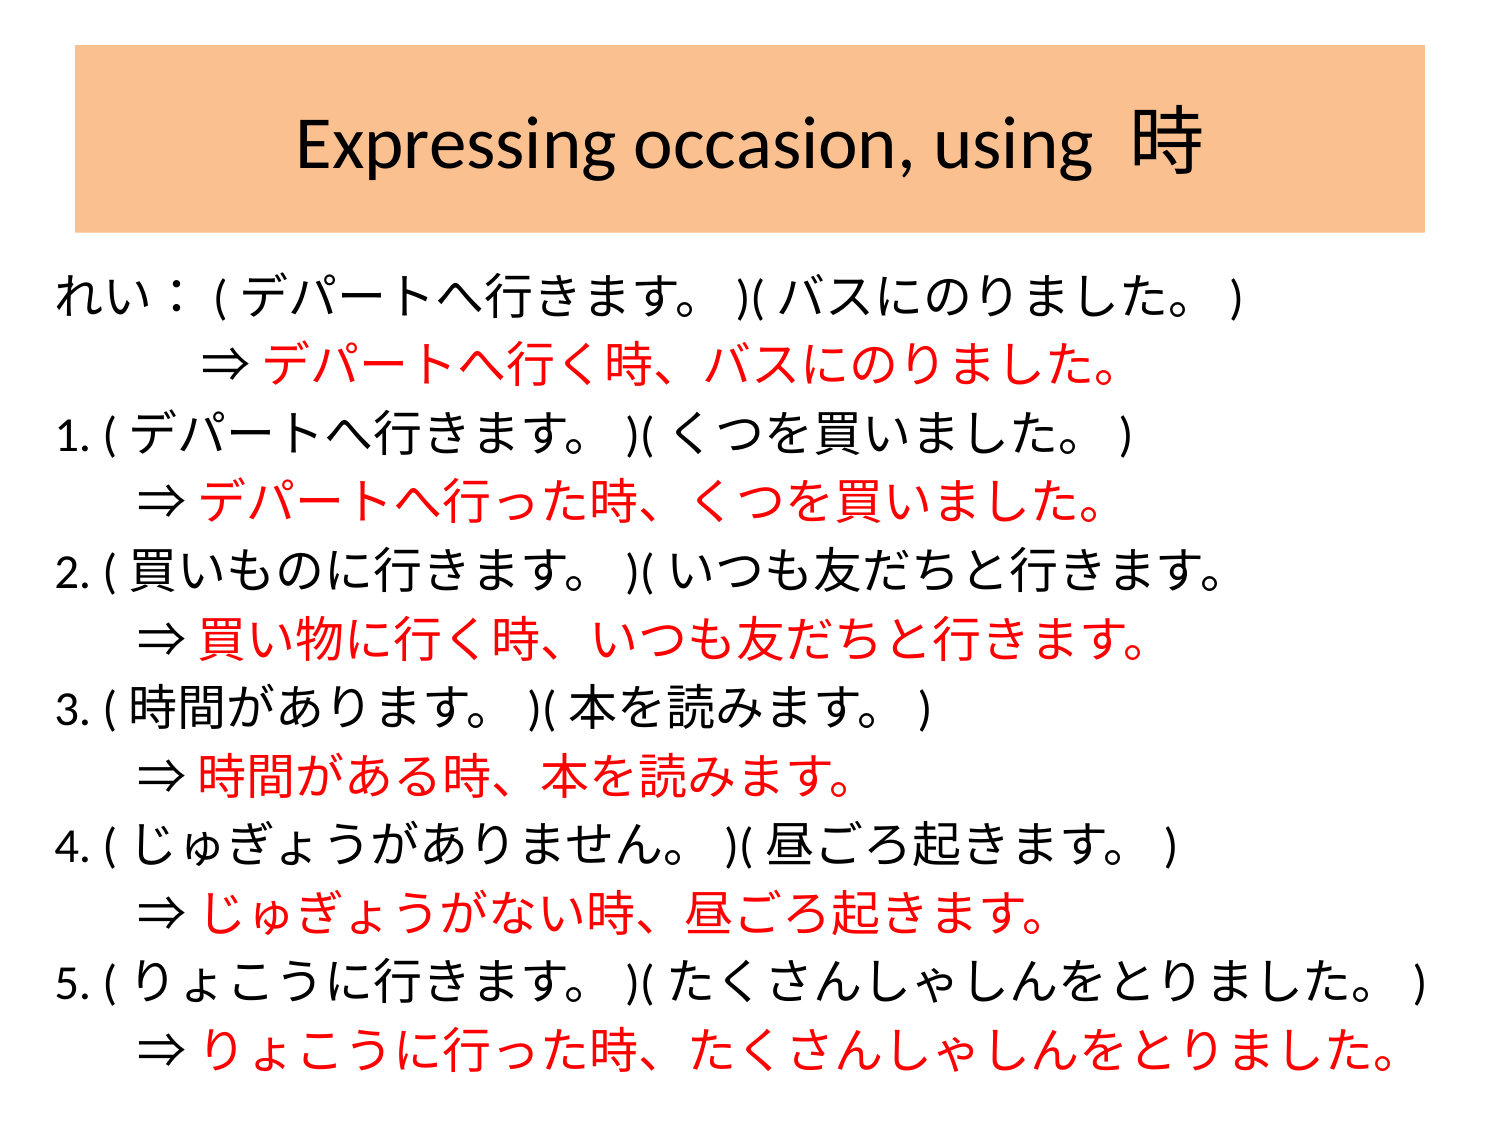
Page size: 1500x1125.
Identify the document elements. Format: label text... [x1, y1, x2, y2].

list れい：(デパートへ行きます。)(バスにのりました。) ⇒デパートへ行く時、バスにのりました。 1. (デパートへ行きます。)(くつを買いました。) ⇒デパートへ行った時、くつを買いました。 2. (買いものに行きます。)(いつも友だちと行きます。 ⇒買い物に行く時、いつも友だちと行きます。 3. (時間があります。)(本を読みます。) ⇒時間がある時、本を読みます。 4. (じゅぎょうがありません。)(昼ごろ起きます。) ⇒じゅぎょうがない時、昼ごろ起きます。 5. (りょこうに行きます。)(たくさんしゃしんをとりました。) ⇒りょこうに行った時、たくさんしゃしんをとりました。 [39, 257, 1471, 1125]
title Expressing occasion, using 時 [74, 44, 1426, 233]
